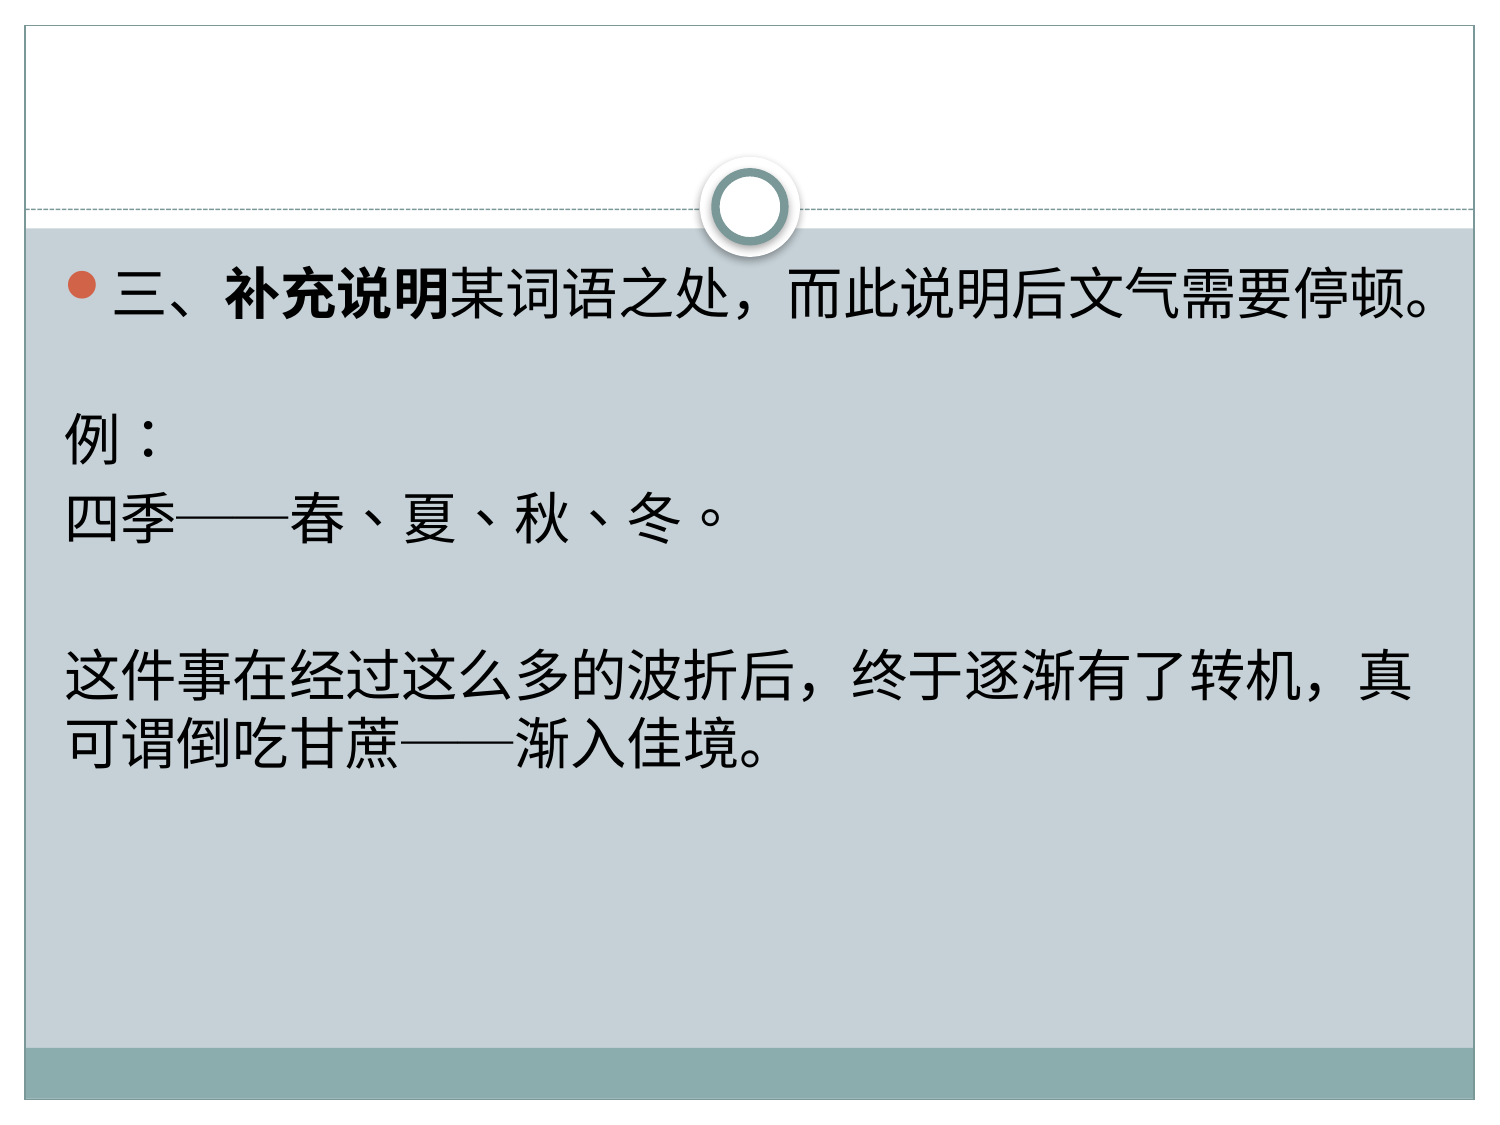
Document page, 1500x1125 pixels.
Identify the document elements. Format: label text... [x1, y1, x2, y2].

list 三、补充说明某词语之处，而此说明后文气需要停顿。 例： 四季──春、夏、秋、冬。 这件事在经过这么多的波折后，终于逐渐有了转机，真可谓倒吃甘蔗──渐入佳境。 [49, 250, 1445, 1001]
